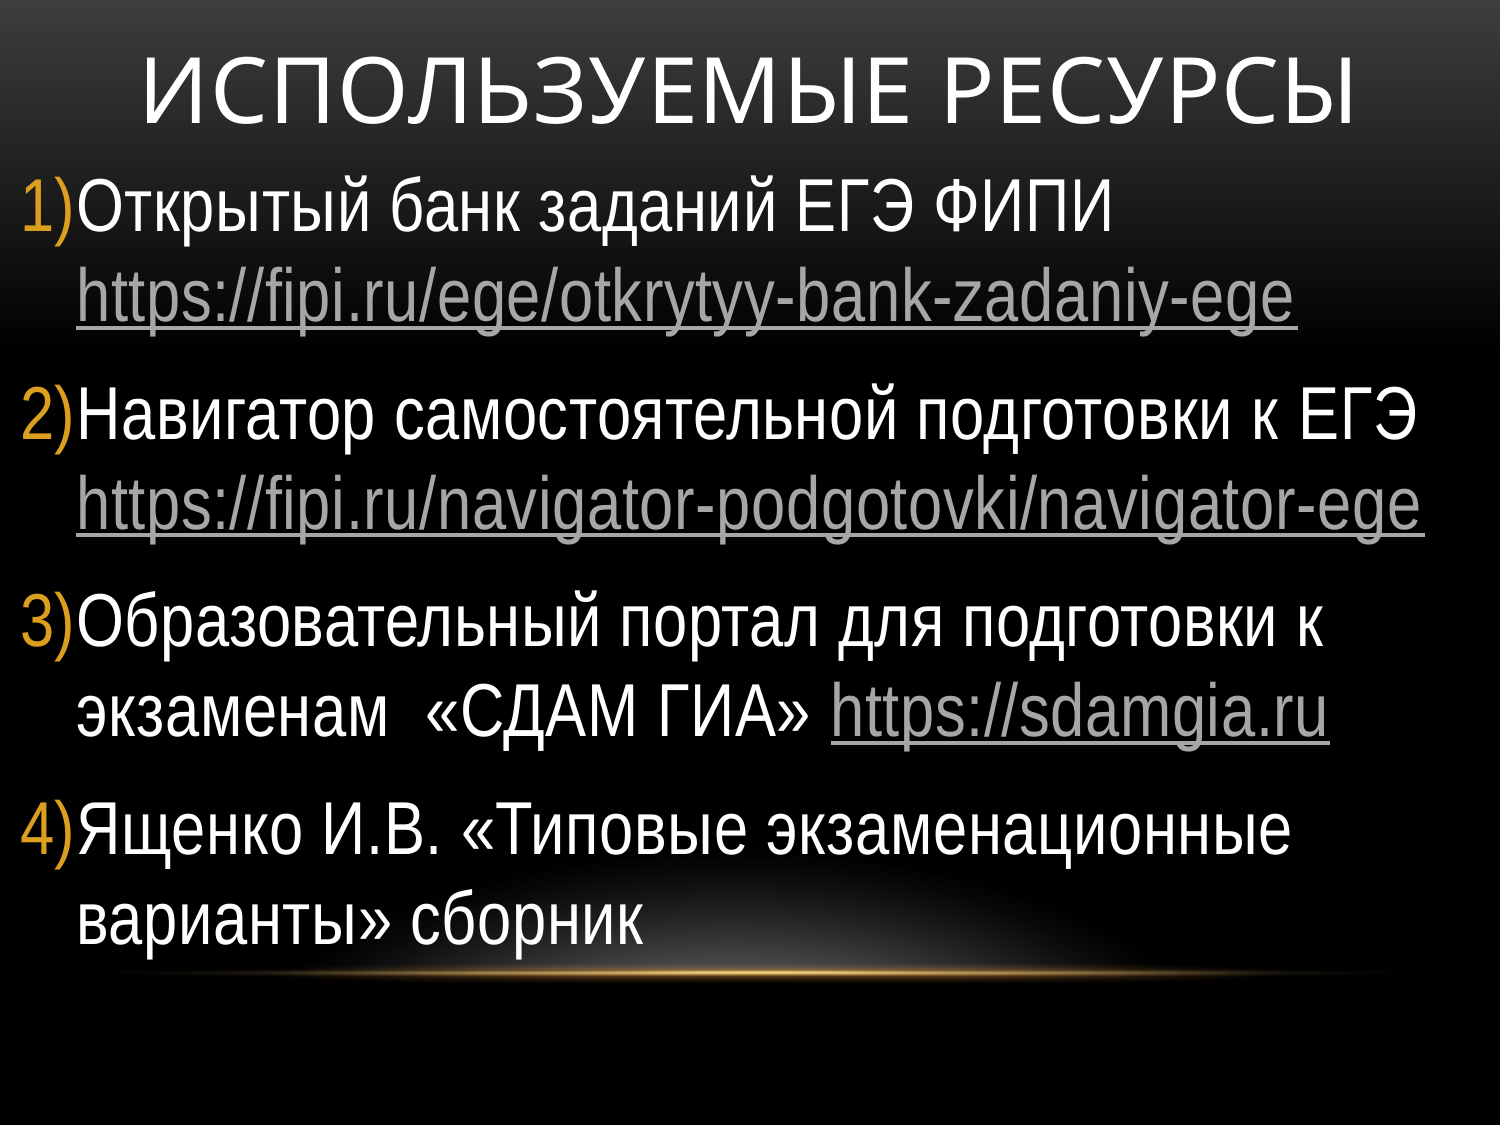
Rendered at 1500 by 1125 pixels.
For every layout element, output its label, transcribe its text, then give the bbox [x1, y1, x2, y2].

list Открытый банк заданий ЕГЭ ФИПИ https://fipi.ru/ege/otkrytyy-bank-zadaniy-ege Навигатор самостоятельной подготовки к ЕГЭ https://fipi.ru/navigator-podgotovki/navigator-ege Образовательный портал для подготовки к экзаменам «СДАМ ГИА» https://sdamgia.ru Ященко И.В. «Типовые экзаменационные варианты» сборник [5, 149, 1500, 1125]
picture [0, 149, 5, 1125]
title Используемые ресурсы [0, 0, 1500, 149]
